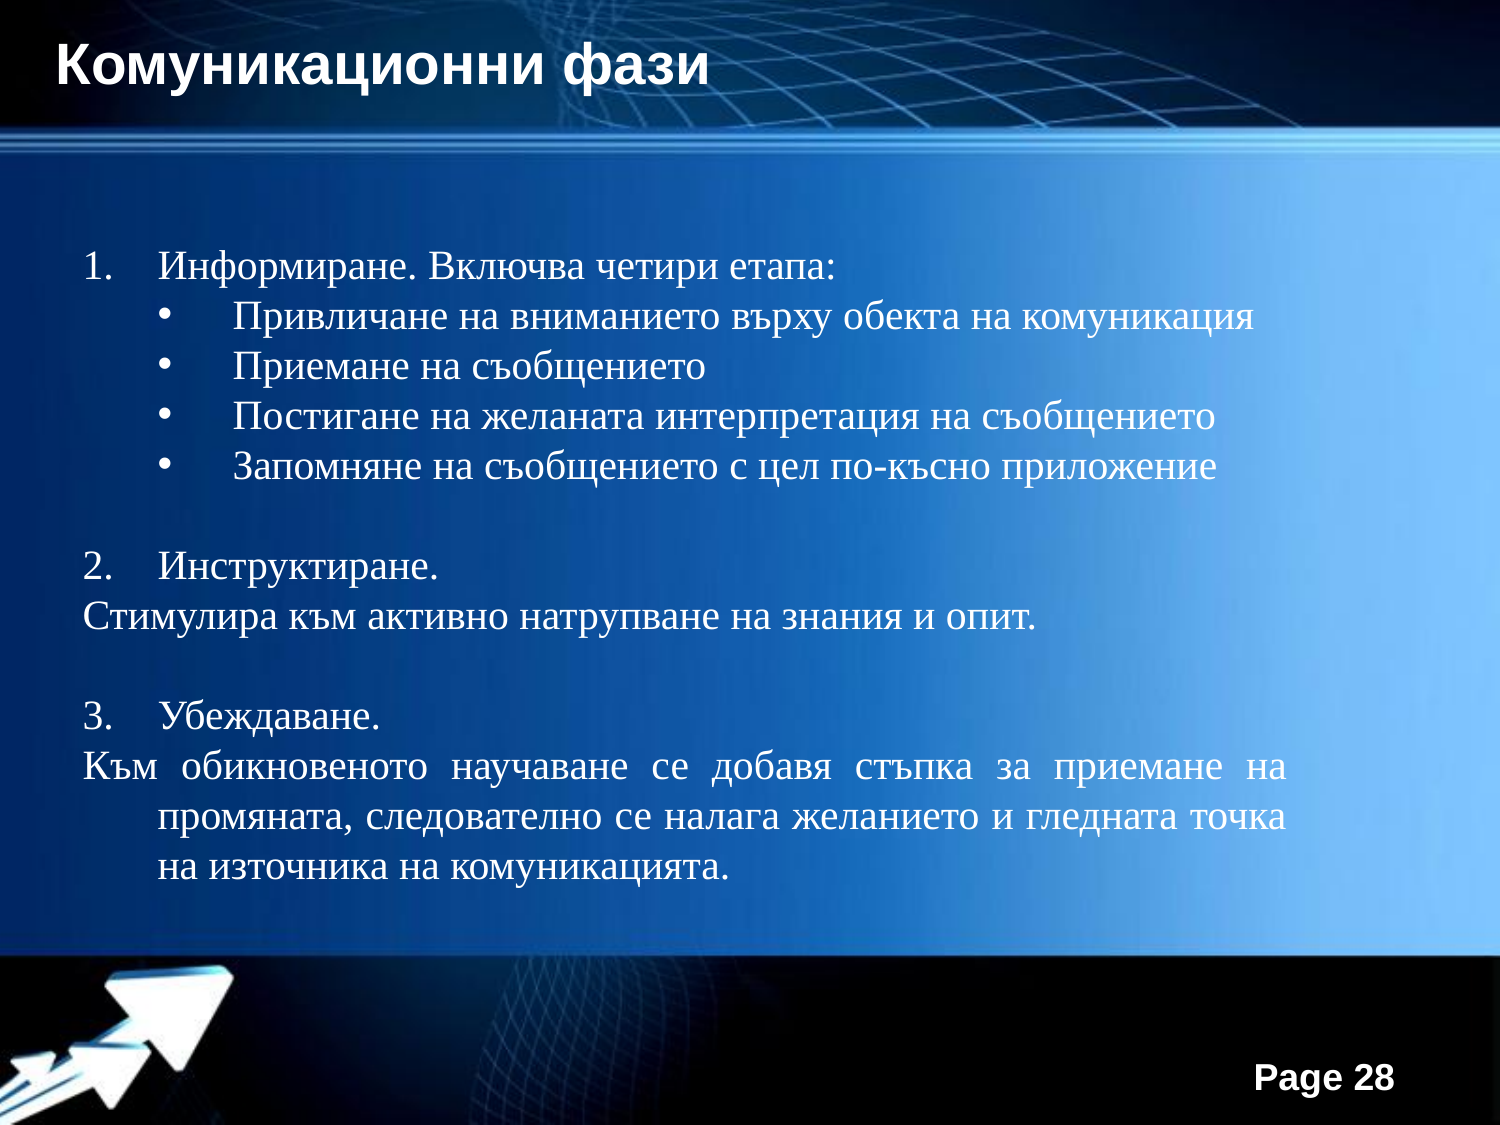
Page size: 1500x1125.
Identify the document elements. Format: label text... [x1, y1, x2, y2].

picture [0, 0, 1500, 1125]
text_box Информиране. Включва четири етапа: Привличане на вниманието върху обекта на комуникация Приемане на съобщението Постигане на желаната интерпретация на съобщението Запомняне на съобщението с цел по-късно приложение Инструктиране. Стимулира към активно натрупване на знания и опит. 3. Убеждаване. Към обикновеното научаване се добавя стъпка за приемане на промяната, следователно се налага желанието и гледната точка на източника на комуникацията. [53, 208, 1317, 917]
text_box Комуникационни фази [41, 19, 1471, 104]
